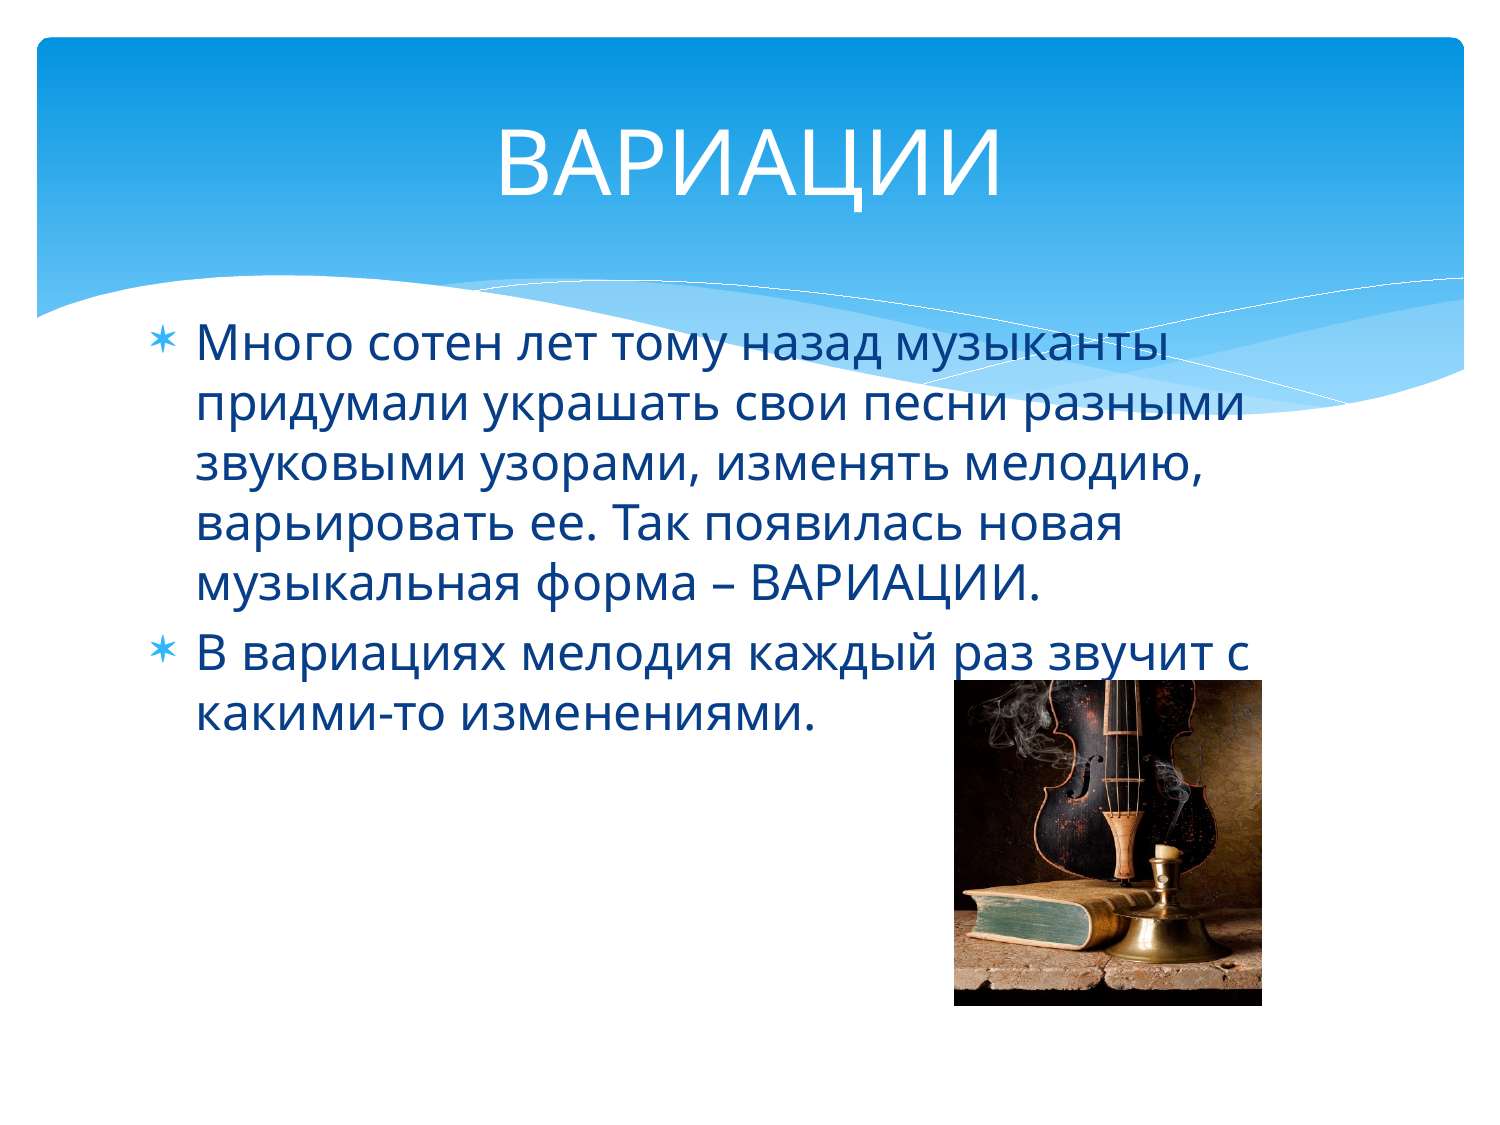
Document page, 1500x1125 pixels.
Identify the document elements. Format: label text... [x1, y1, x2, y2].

picture [954, 680, 1262, 1007]
list Много сотен лет тому назад музыканты придумали украшать свои песни разными звуковыми узорами, изменять мелодию, варьировать ее. Так появилась новая музыкальная форма – ВАРИАЦИИ. В вариациях мелодия каждый раз звучит с какими-то изменениями. [135, 302, 1359, 1005]
title ВАРИАЦИИ [75, 55, 1425, 261]
